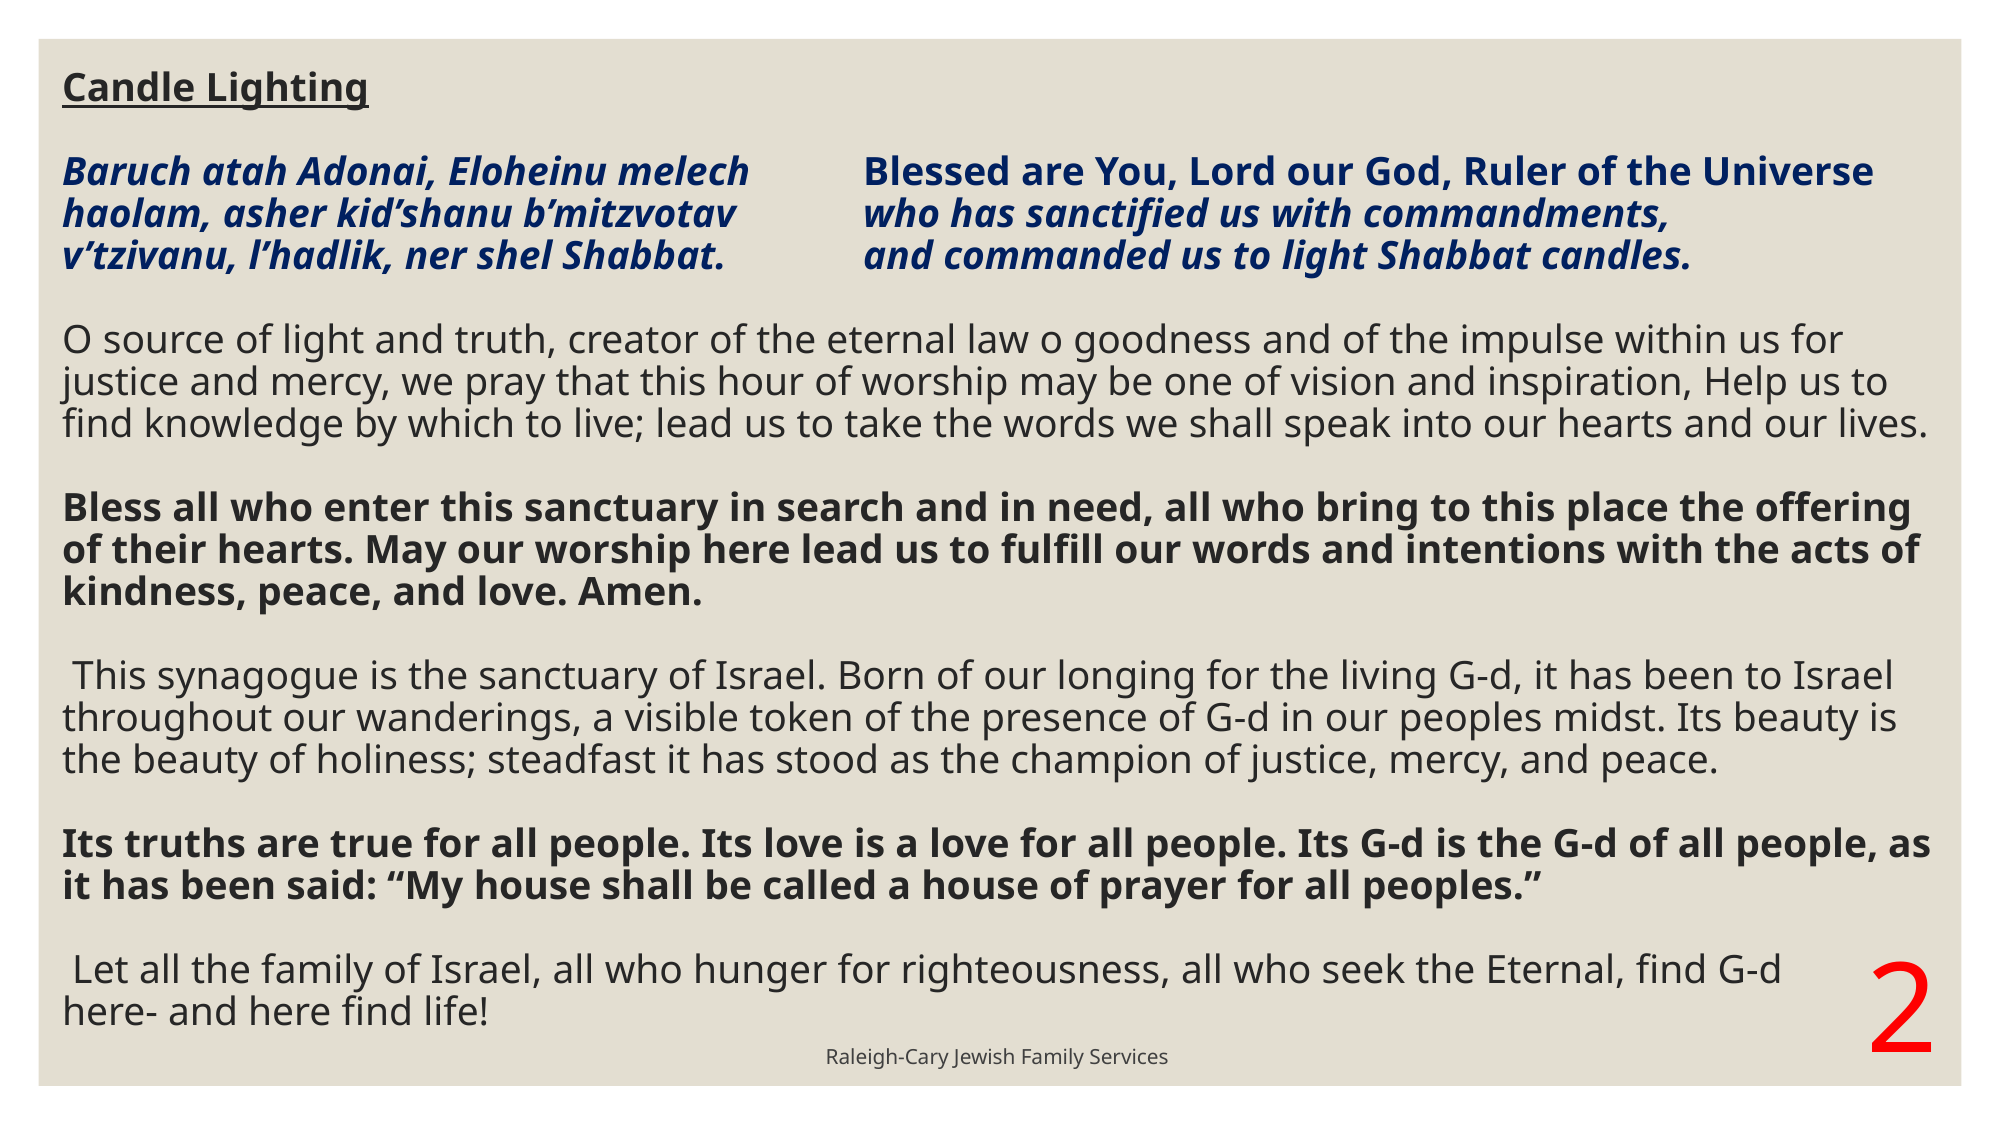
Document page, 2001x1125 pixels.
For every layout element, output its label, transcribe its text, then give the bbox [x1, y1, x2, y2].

slide_number 2 [1712, 1009, 1953, 1106]
footer Raleigh-Cary Jewish Family Services [572, 1034, 1428, 1080]
title Candle Lighting Baruch atah Adonai, Eloheinu melech Blessed are You, Lord our God, Ruler of the Universe haolam, asher kid’shanu b’mitzvotav who has sanctified us with commandments, v’tzivanu, l’hadlik, ner shel Shabbat. and commanded us to light Shabbat candles. O source of light and truth, creator of the eternal law o goodness and of the impulse within us for justice and mercy, we pray that this hour of worship may be one of vision and inspiration, Help us to find knowledge by which to live; lead us to take the words we shall speak into our hearts and our lives. Bless all who enter this sanctuary in search and in need, all who bring to this place the offering of their hearts. May our worship here lead us to fulfill our words and intentions with the acts of kindness, peace, and love. Amen. This synagogue is the sanctuary of Israel. Born of our longing for the living G-d, it has been to Israel throughout our wanderings, a visible token of the presence of G-d in our peoples midst. Its beauty is the beauty of holiness; steadfast it has stood as the champion of justice, mercy, and peace. Its truths are true for all people. Its love is a love for all people. Its G-d is the G-d of all people, as it has been said: “My house shall be called a house of prayer for all peoples.” Let all the family of Israel, all who hunger for righteousness, all who seek the Eternal, find G-d here- and here find life! [47, 40, 1968, 1106]
